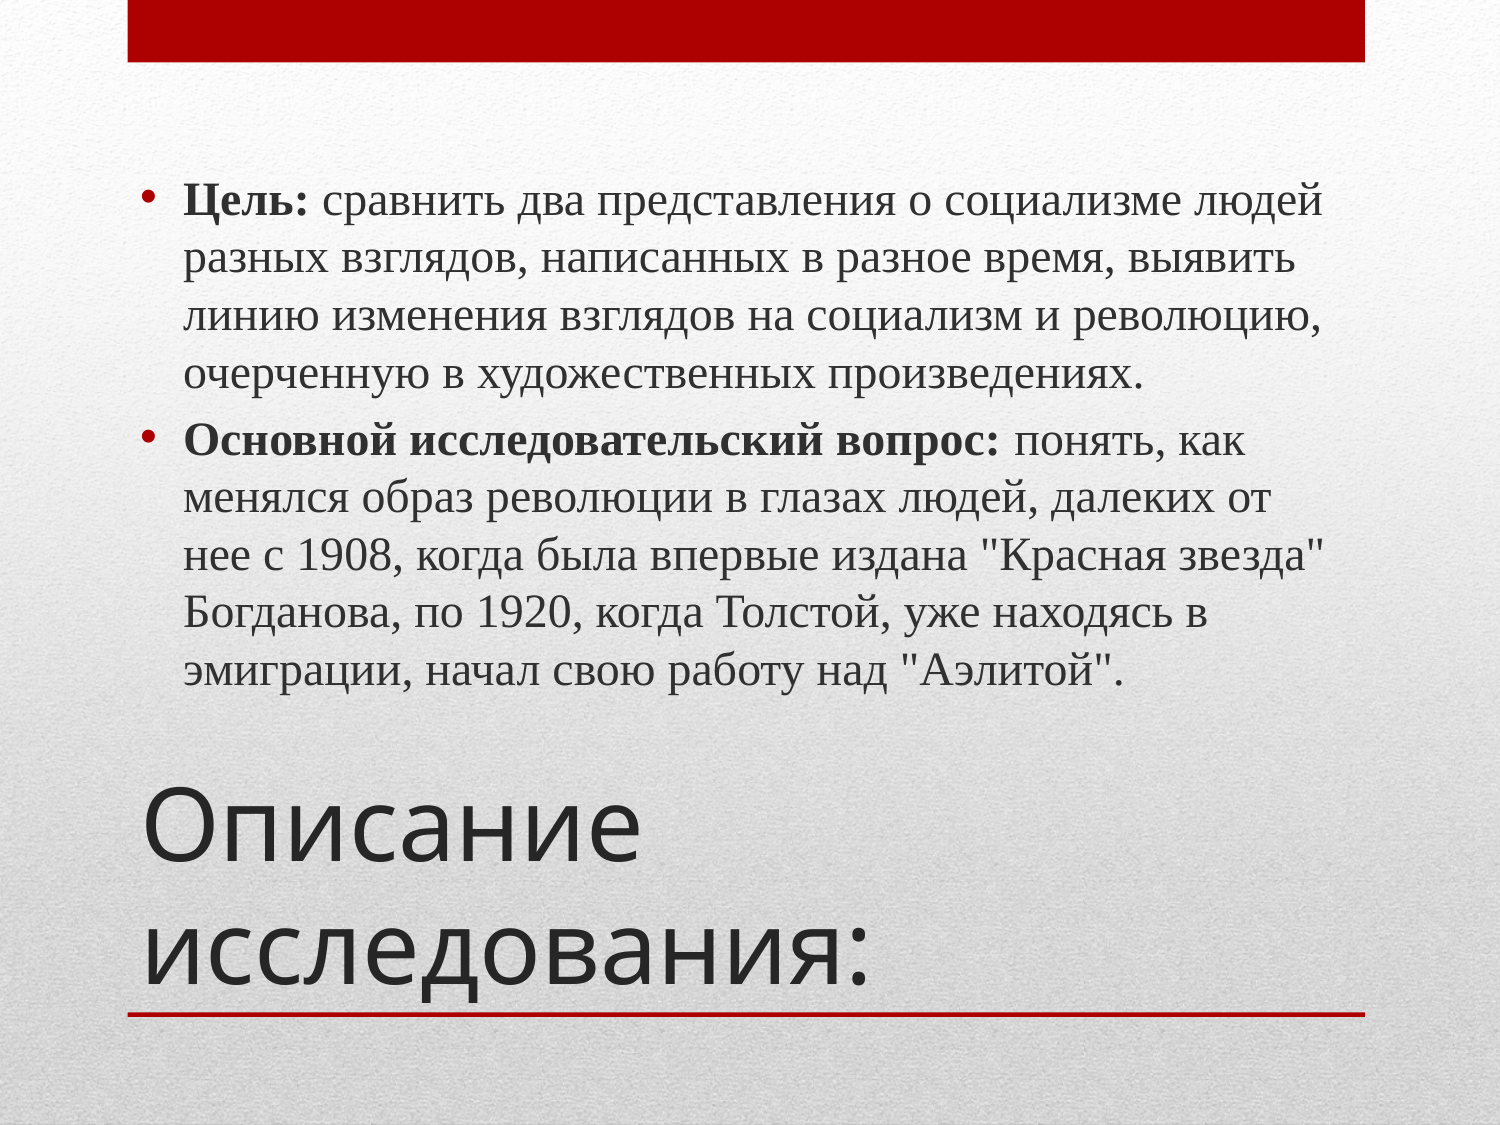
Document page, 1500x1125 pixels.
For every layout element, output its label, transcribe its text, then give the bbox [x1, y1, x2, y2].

list Цель: сравнить два представления о социализме людей разных взглядов, написанных в разное время, выявить линию изменения взглядов на социализм и революцию, очерченную в художественных произведениях. Основной исследовательский вопрос: понять, как менялся образ революции в глазах людей, далеких от нее с 1908, когда была впервые издана "Красная звезда" Богданова, по 1920, когда Толстой, уже находясь в эмиграции, начал свою работу над "Аэлитой". [125, 112, 1363, 750]
title Описание исследования: [125, 750, 1238, 1013]
